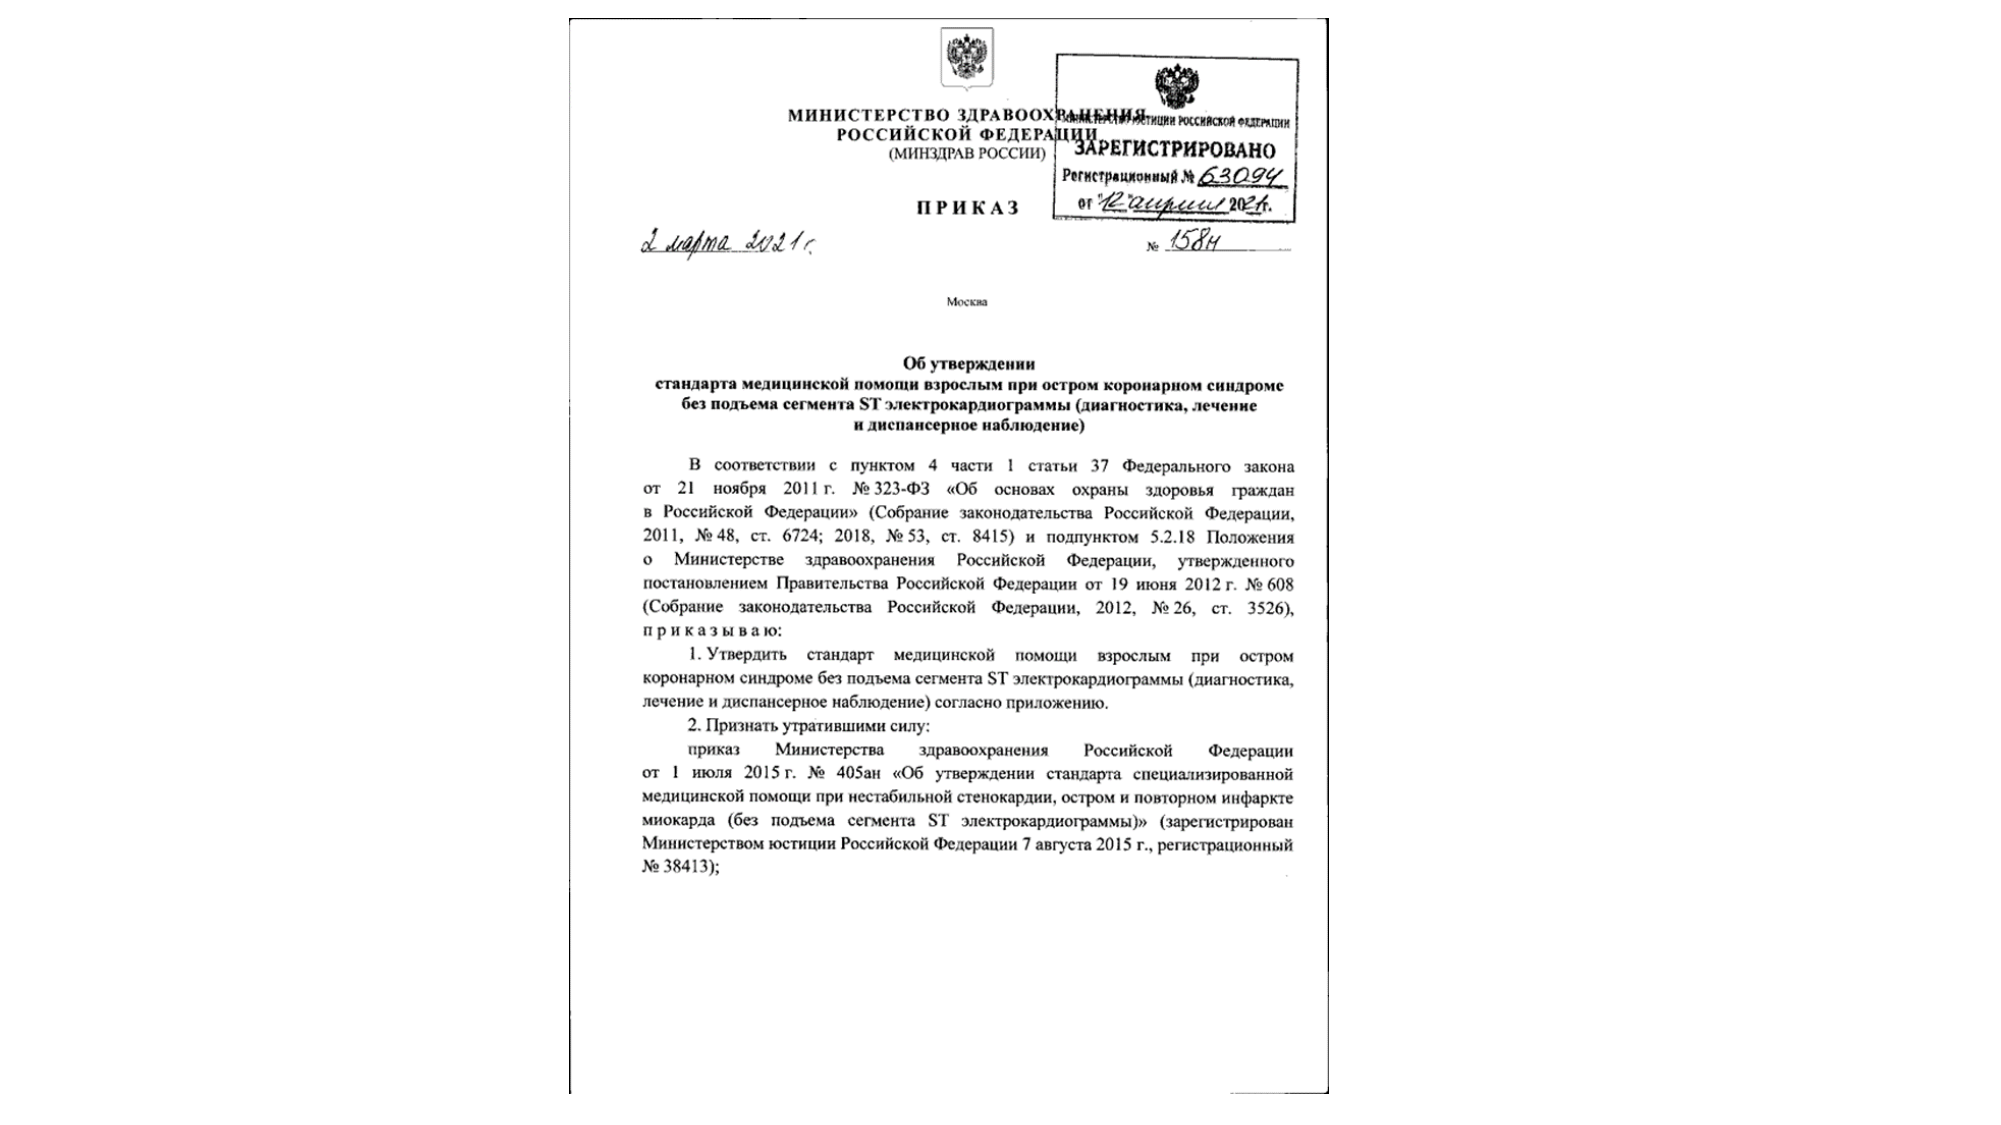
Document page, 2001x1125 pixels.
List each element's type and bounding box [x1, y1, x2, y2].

list [569, 18, 1329, 1094]
